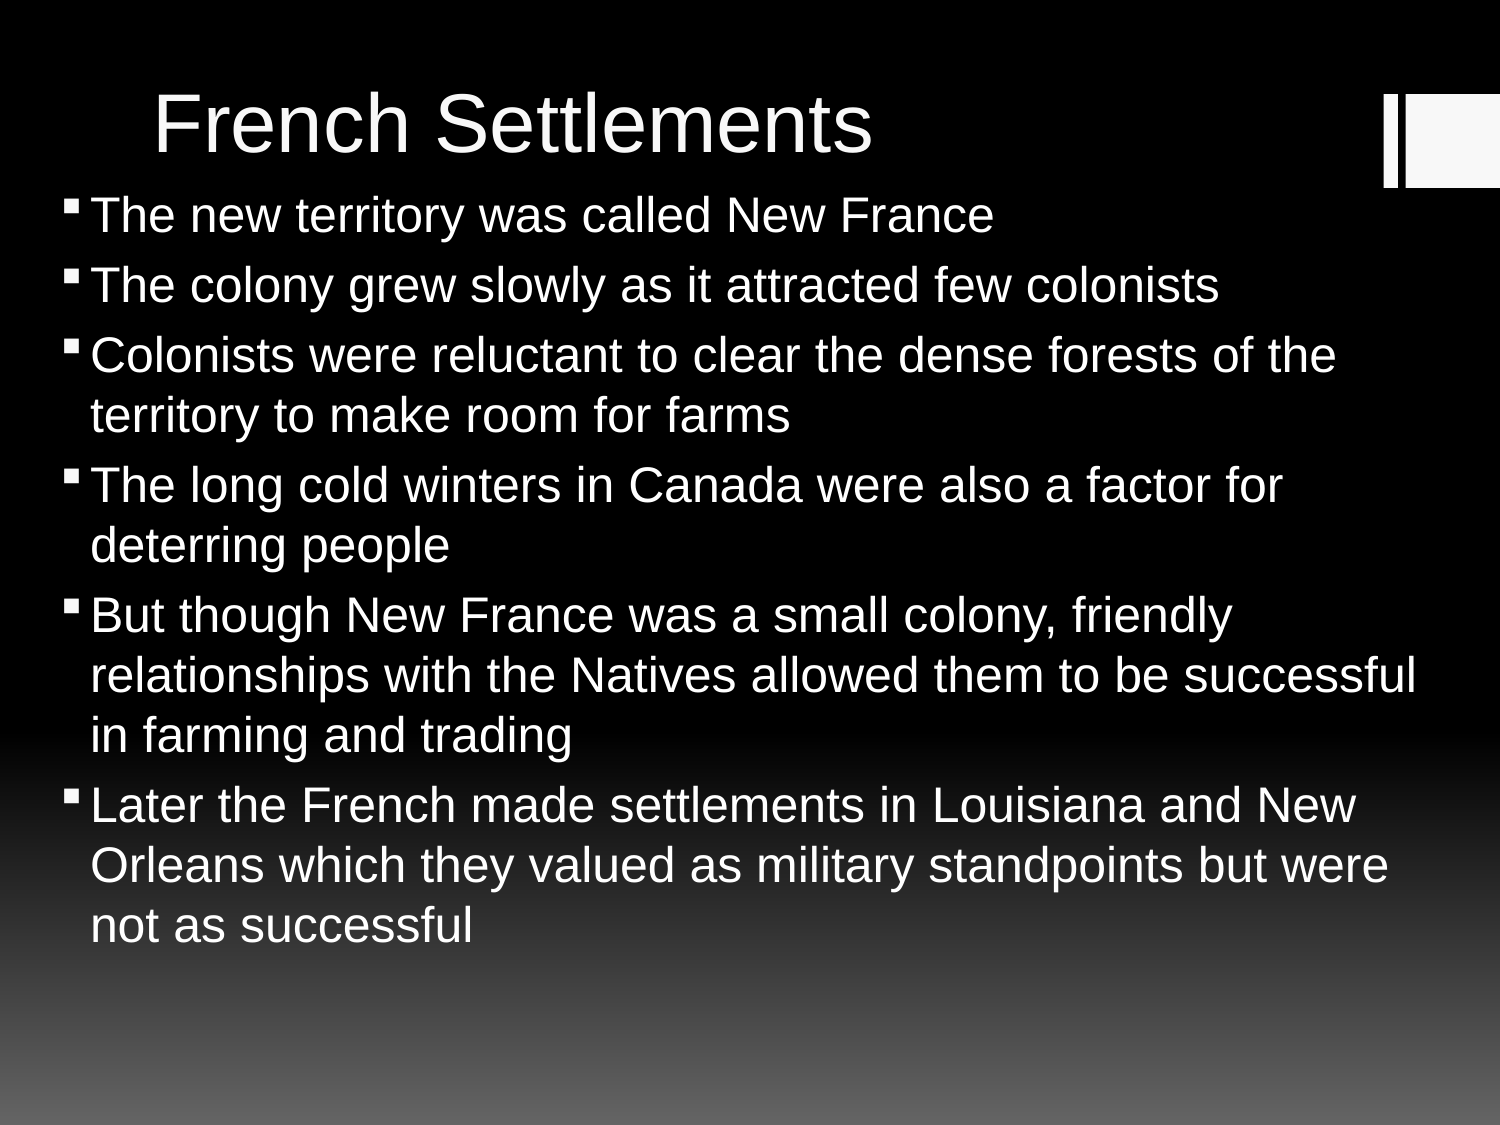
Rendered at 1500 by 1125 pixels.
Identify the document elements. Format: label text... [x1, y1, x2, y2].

list The new territory was called New France The colony grew slowly as it attracted few colonists Colonists were reluctant to clear the dense forests of the territory to make room for farms The long cold winters in Canada were also a factor for deterring people But though New France was a small colony, friendly relationships with the Natives allowed them to be successful in farming and trading Later the French made settlements in Louisiana and New Orleans which they valued as military standpoints but were not as successful [37, 174, 1463, 1050]
title French Settlements [137, 0, 1338, 174]
